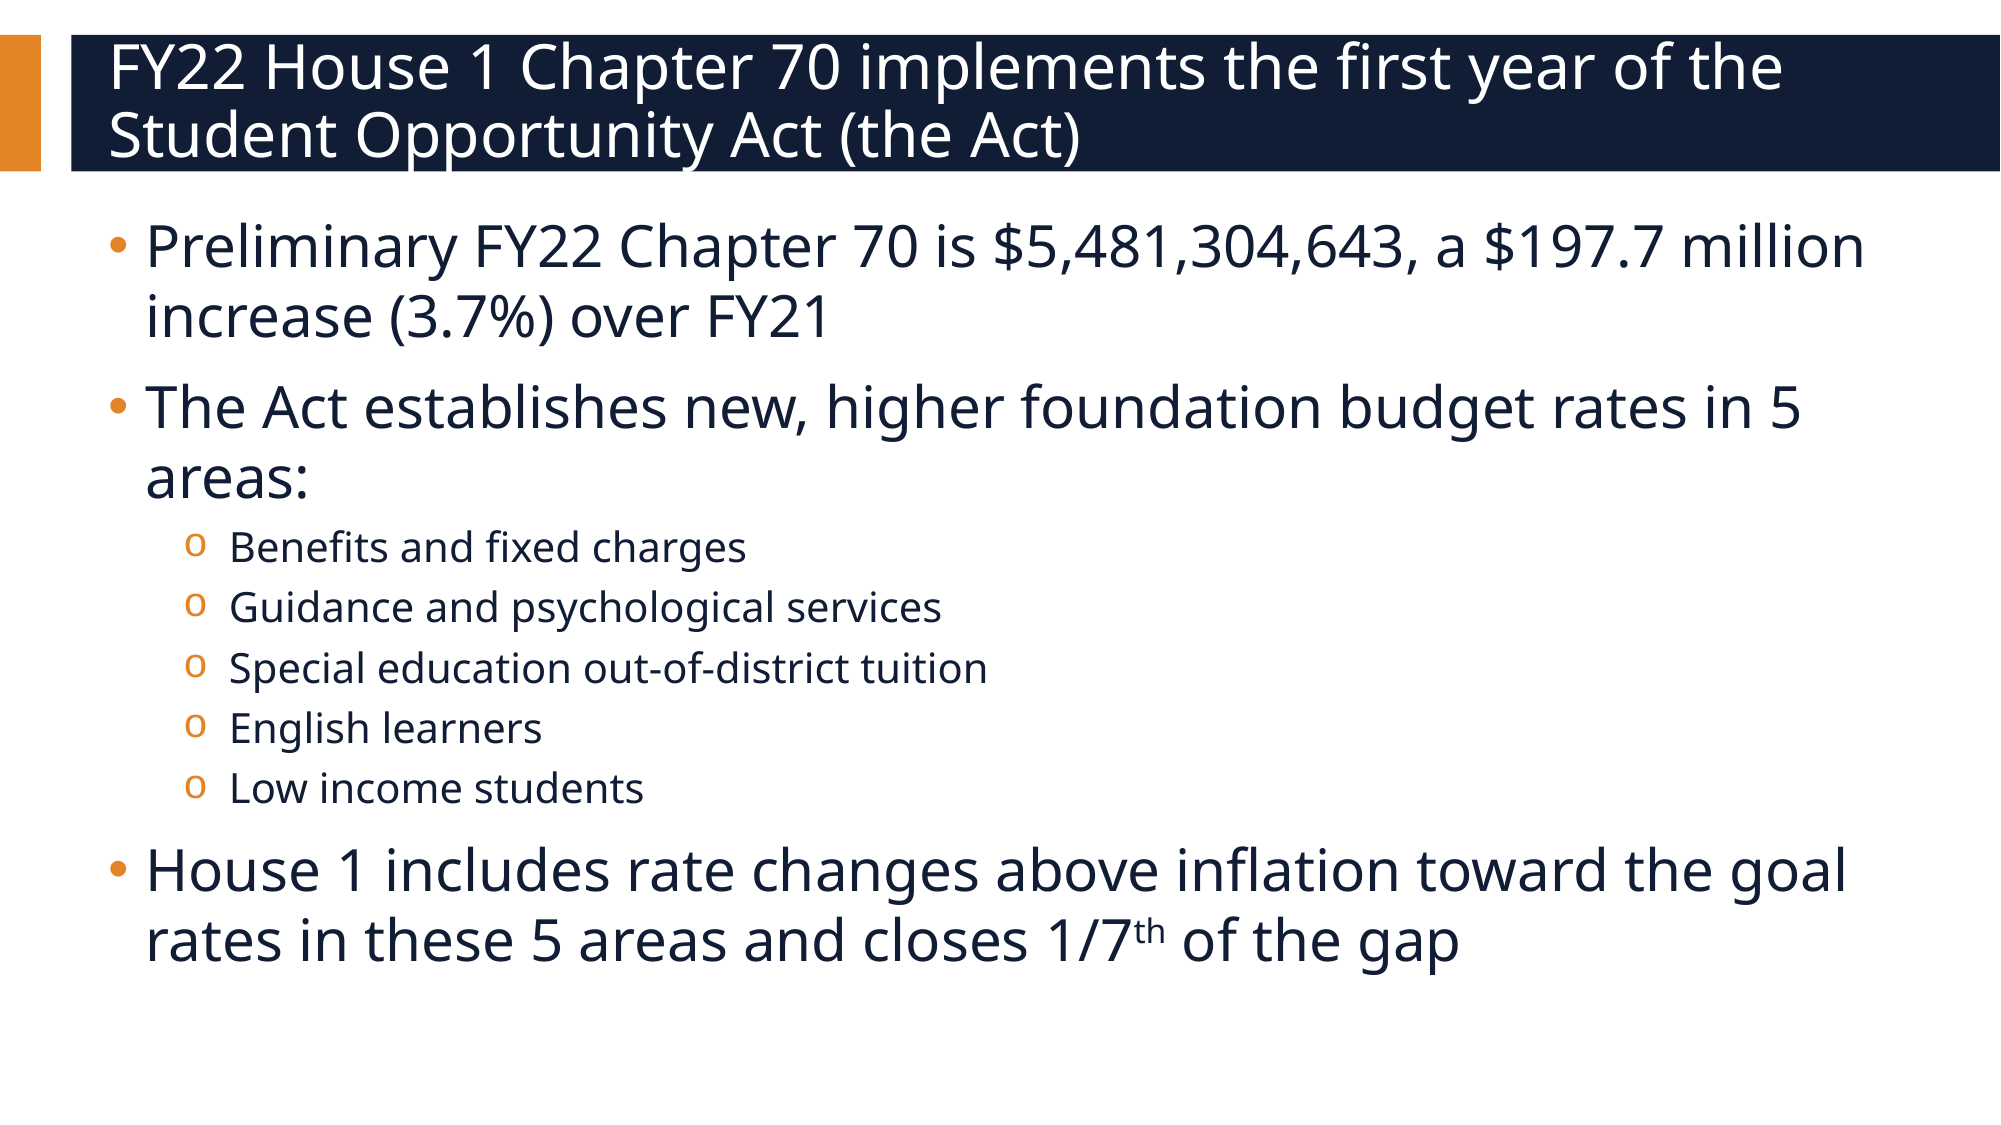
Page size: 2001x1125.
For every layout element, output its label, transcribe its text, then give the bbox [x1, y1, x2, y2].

title FY22 House 1 Chapter 70 implements the first year of the Student Opportunity Act (the Act) [93, 47, 1959, 159]
list Preliminary FY22 Chapter 70 is $5,481,304,643, a $197.7 million increase (3.7%) over FY21 The Act establishes new, higher foundation budget rates in 5 areas: Benefits and fixed charges Guidance and psychological services Special education out-of-district tuition English learners Low income students House 1 includes rate changes above inflation toward the goal rates in these 5 areas and closes 1/7th of the gap [93, 201, 1959, 1031]
